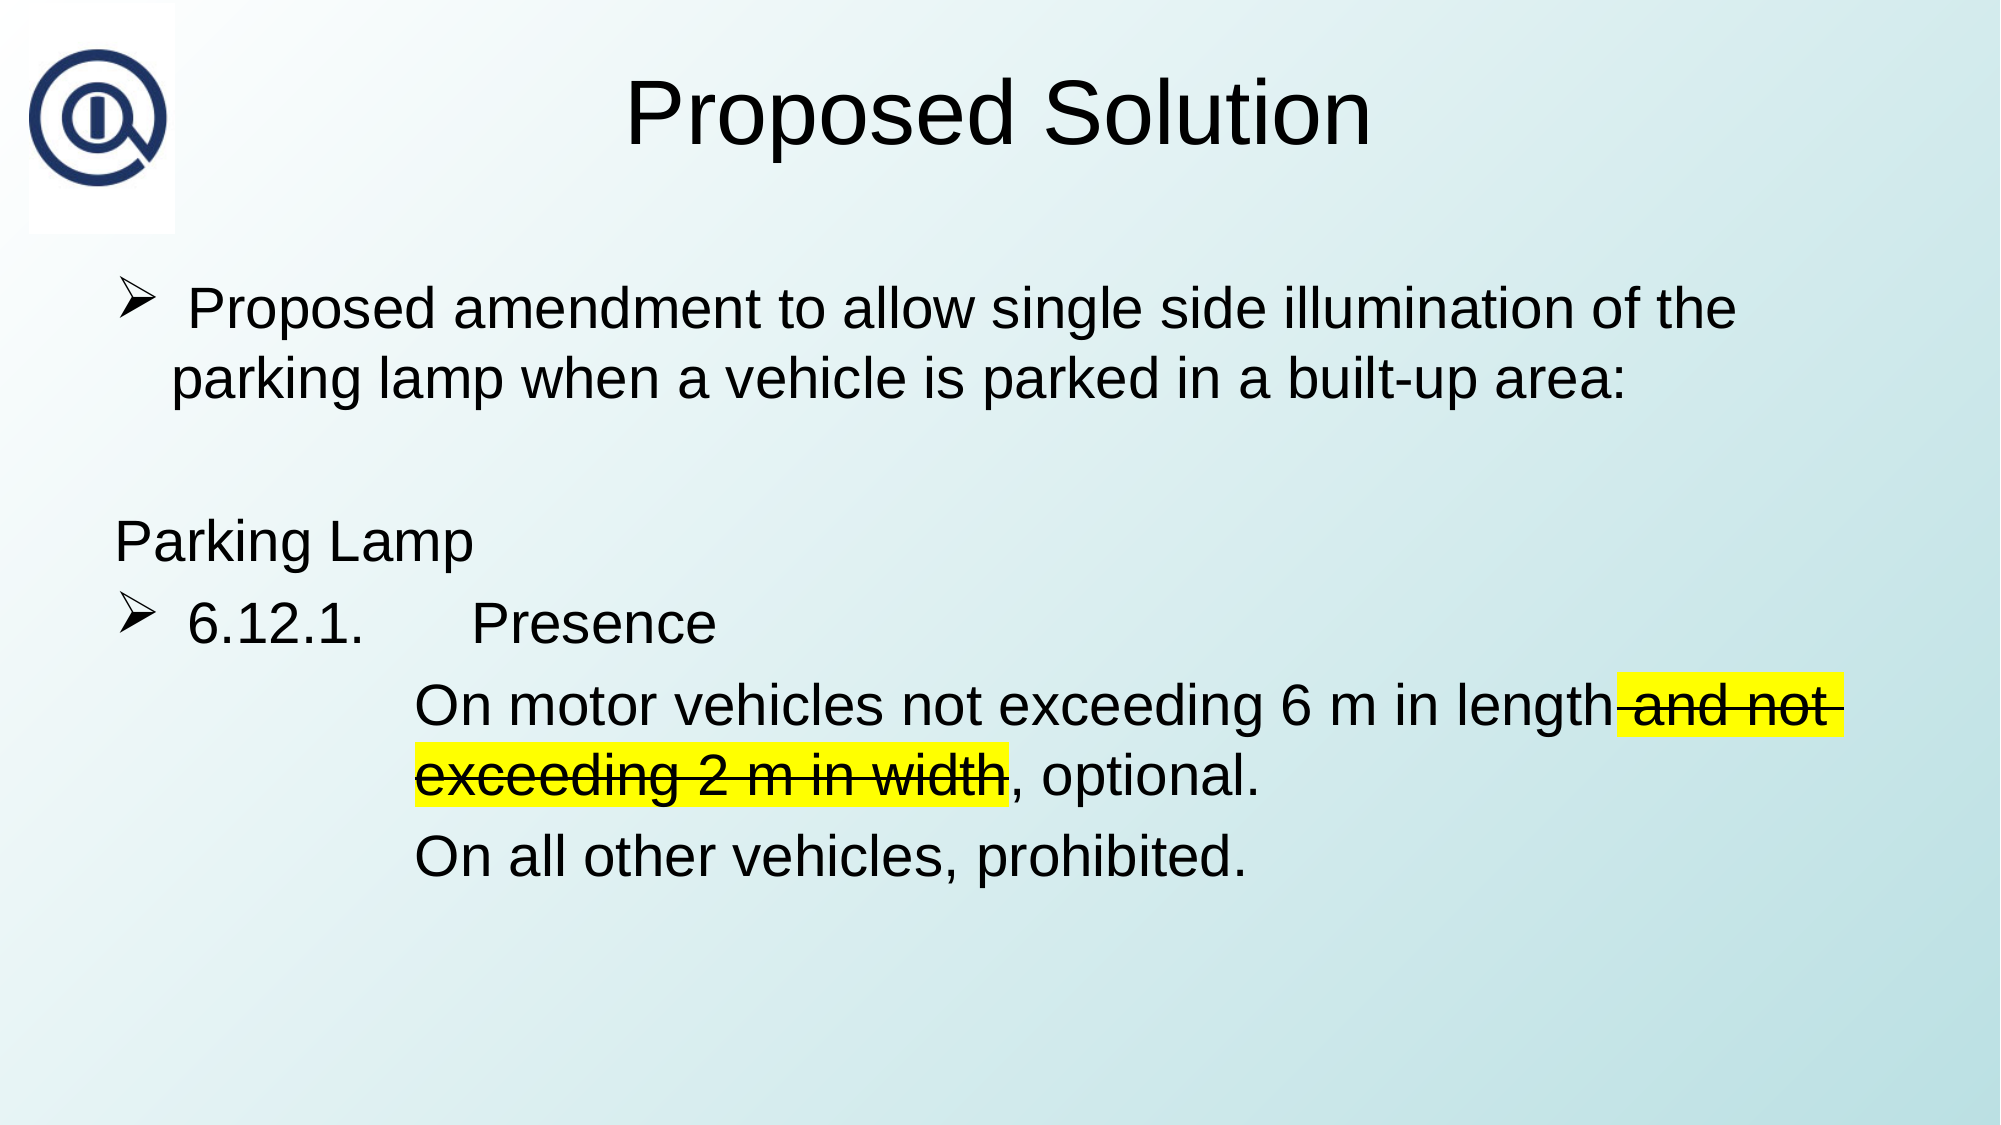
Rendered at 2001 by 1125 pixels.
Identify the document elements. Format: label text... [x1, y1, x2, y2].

title Proposed Solution [99, 45, 1900, 233]
picture [29, 3, 175, 234]
list Proposed amendment to allow single side illumination of the parking lamp when a vehicle is parked in a built-up area: Parking Lamp 6.12.1. Presence On motor vehicles not exceeding 6 m in length and not exceeding 2 m in width, optional. On all other vehicles, prohibited. [99, 262, 1946, 1059]
